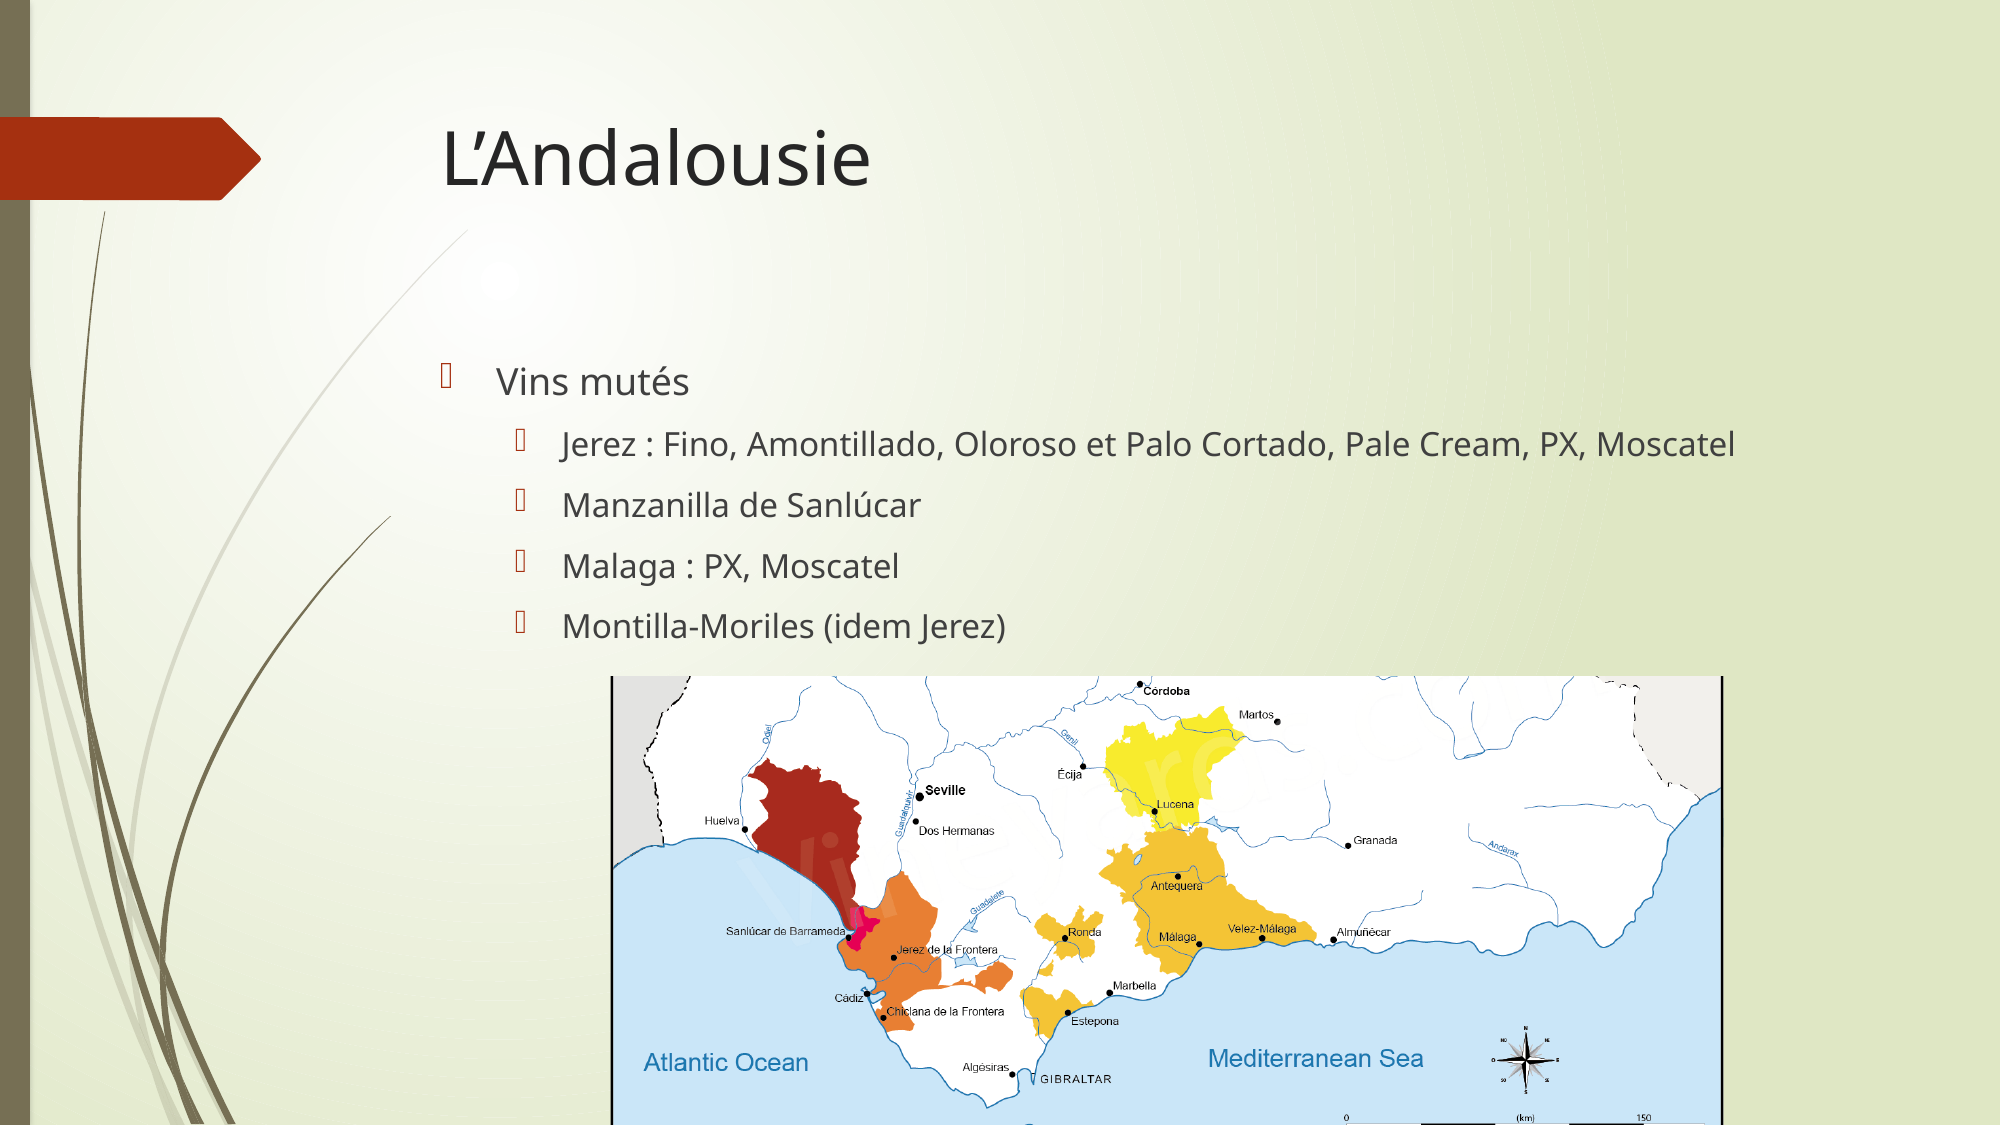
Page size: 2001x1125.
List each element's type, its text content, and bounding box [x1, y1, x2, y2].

list Vins mutés Jerez : Fino, Amontillado, Oloroso et Palo Cortado, Pale Cream, PX, Moscatel Manzanilla de Sanlúcar Malaga : PX, Moscatel Montilla-Moriles (idem Jerez) [424, 350, 1888, 970]
title L’Andalousie [425, 102, 1888, 313]
picture [610, 675, 1724, 1125]
